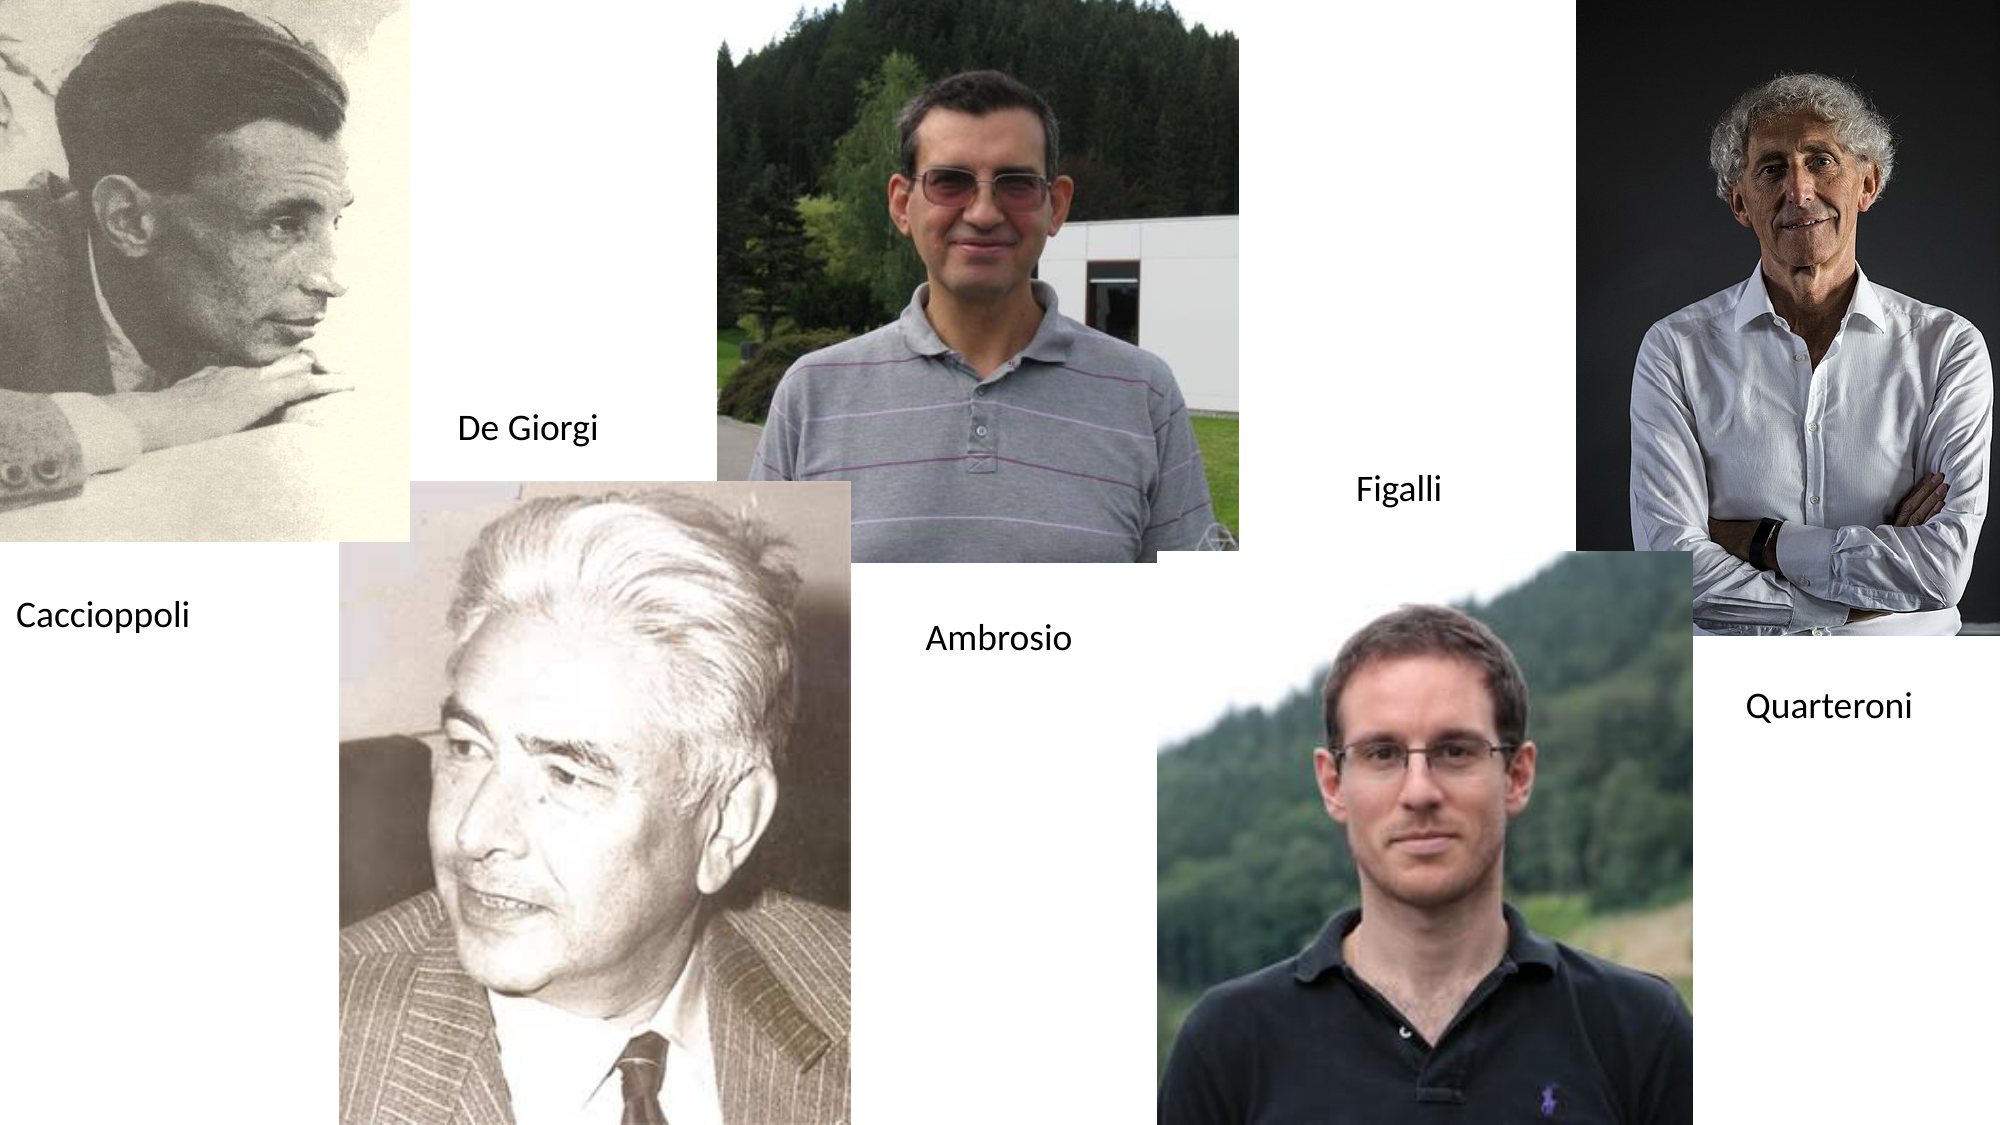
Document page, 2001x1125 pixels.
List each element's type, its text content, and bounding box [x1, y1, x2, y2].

picture [0, 0, 2000, 1125]
text_box Ambrosio [910, 605, 1089, 665]
text_box De Giorgi [442, 395, 614, 456]
text_box Caccioppoli [1, 582, 206, 643]
text_box Figalli [1341, 456, 1460, 516]
text_box Quarteroni [1730, 674, 1928, 734]
